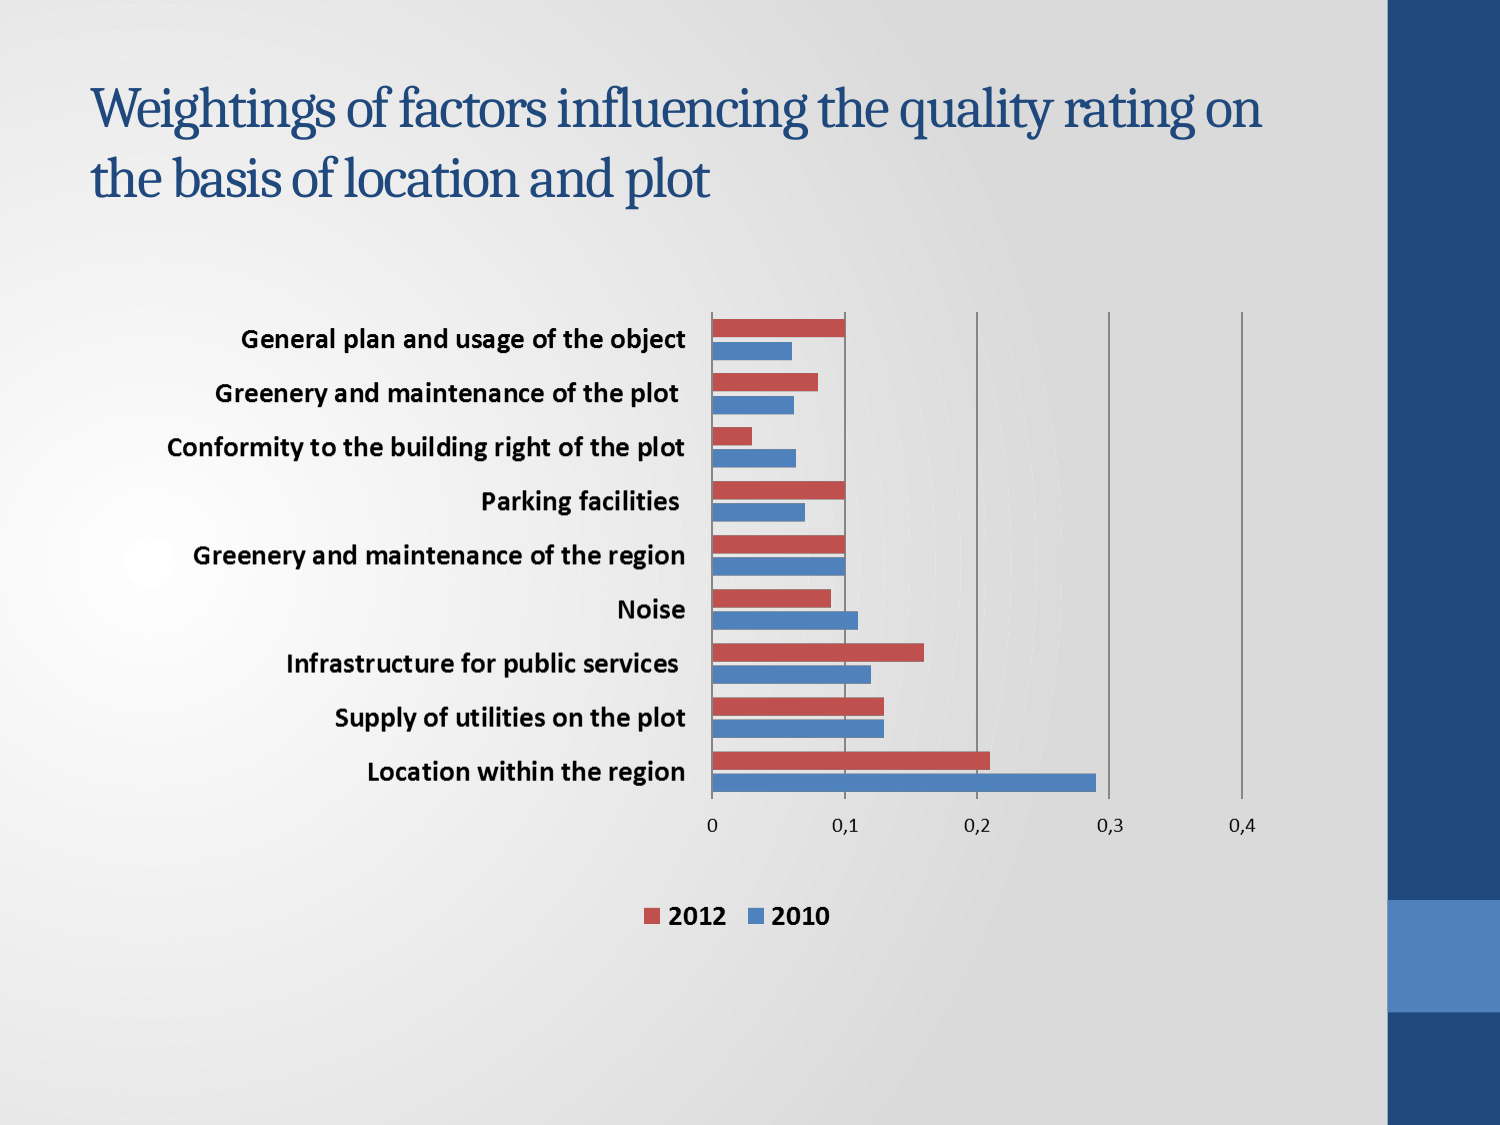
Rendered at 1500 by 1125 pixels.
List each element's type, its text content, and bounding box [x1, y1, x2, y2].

title Weightings of factors influencing the quality rating on the basis of location and plot [75, 45, 1325, 233]
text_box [150, 269, 1315, 962]
